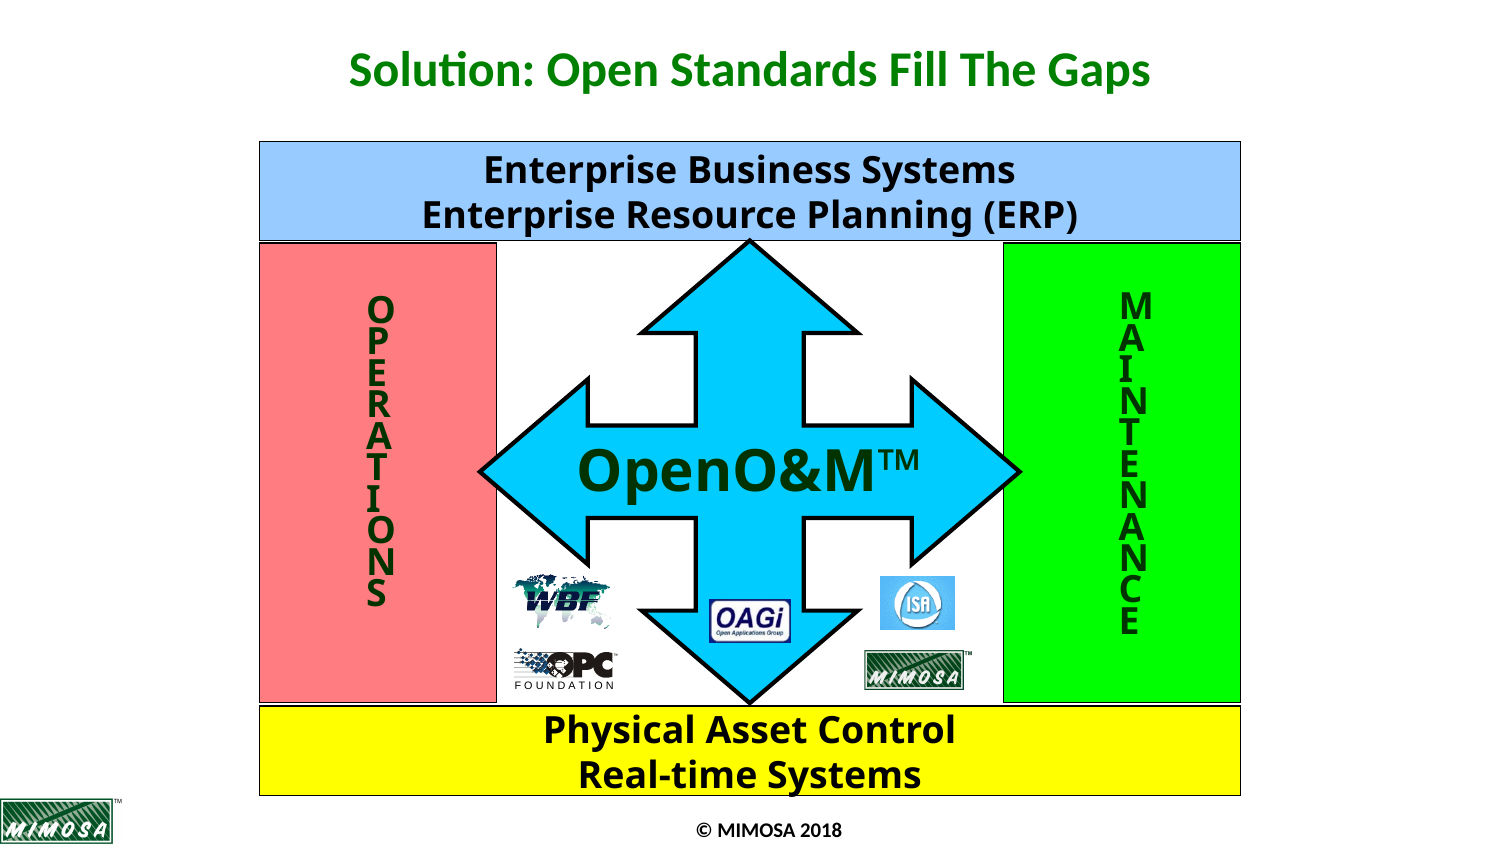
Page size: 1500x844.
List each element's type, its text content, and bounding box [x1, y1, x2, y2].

picture [0, 798, 123, 844]
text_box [259, 141, 1241, 796]
title Solution: Open Standards Fill The Gaps [35, 44, 1465, 134]
